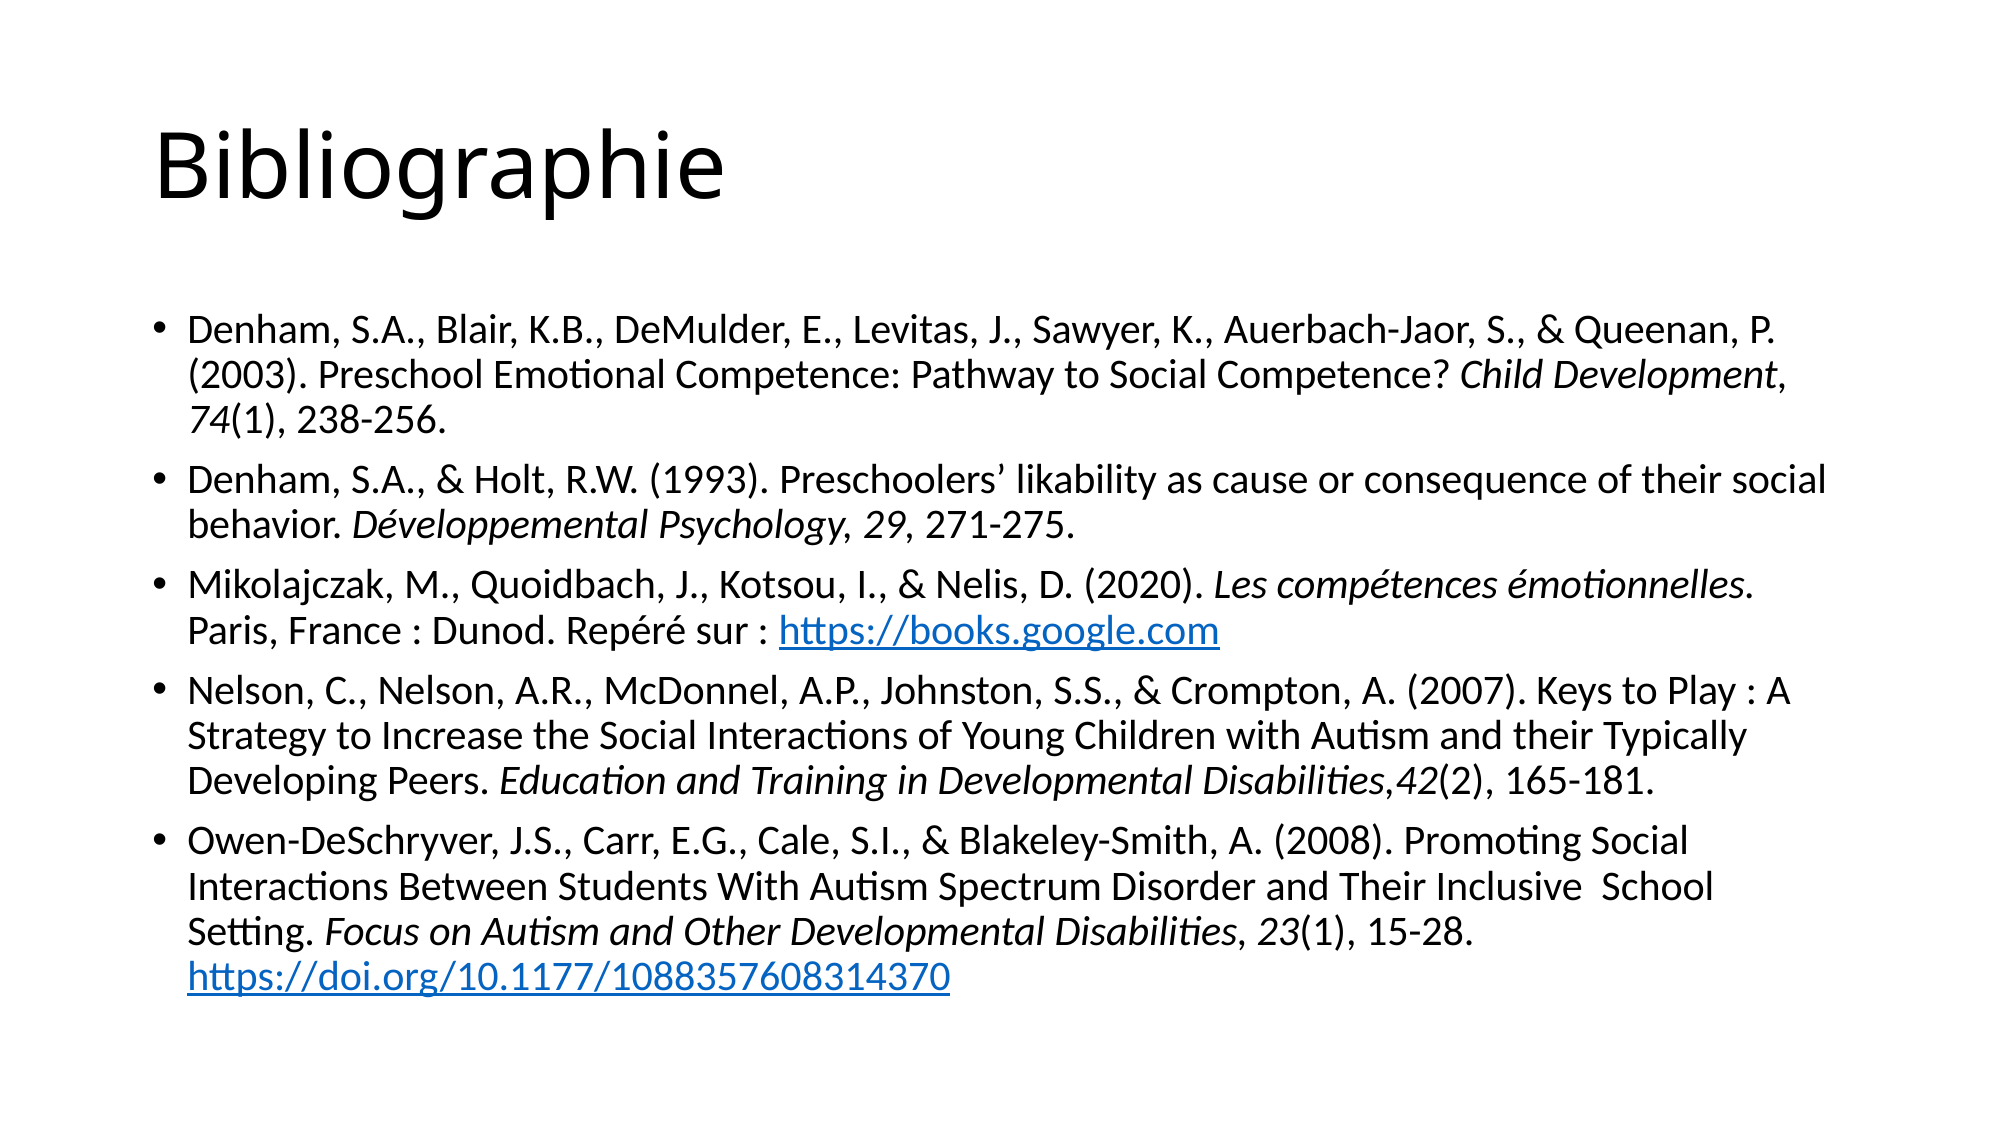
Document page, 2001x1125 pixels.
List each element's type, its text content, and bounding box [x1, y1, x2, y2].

list Denham, S.A., Blair, K.B., DeMulder, E., Levitas, J., Sawyer, K., Auerbach-Jaor, S., & Queenan, P. (2003). Preschool Emotional Competence: Pathway to Social Competence? Child Development, 74(1), 238-256. Denham, S.A., & Holt, R.W. (1993). Preschoolers’ likability as cause or consequence of their social behavior. Développemental Psychology, 29, 271-275. Mikolajczak, M., Quoidbach, J., Kotsou, I., & Nelis, D. (2020). Les compétences émotionnelles. Paris, France : Dunod. Repéré sur : https://books.google.com Nelson, C., Nelson, A.R., McDonnel, A.P., Johnston, S.S., & Crompton, A. (2007). Keys to Play : A Strategy to Increase the Social Interactions of Young Children with Autism and their Typically Developing Peers. Education and Training in Developmental Disabilities,42(2), 165-181. Owen-DeSchryver, J.S., Carr, E.G., Cale, S.I., & Blakeley-Smith, A. (2008). Promoting Social Interactions Between Students With Autism Spectrum Disorder and Their Inclusive School Setting. Focus on Autism and Other Developmental Disabilities, 23(1), 15-28. https://doi.org/10.1177/1088357608314370 [137, 299, 1863, 1014]
title Bibliographie [137, 59, 1863, 278]
